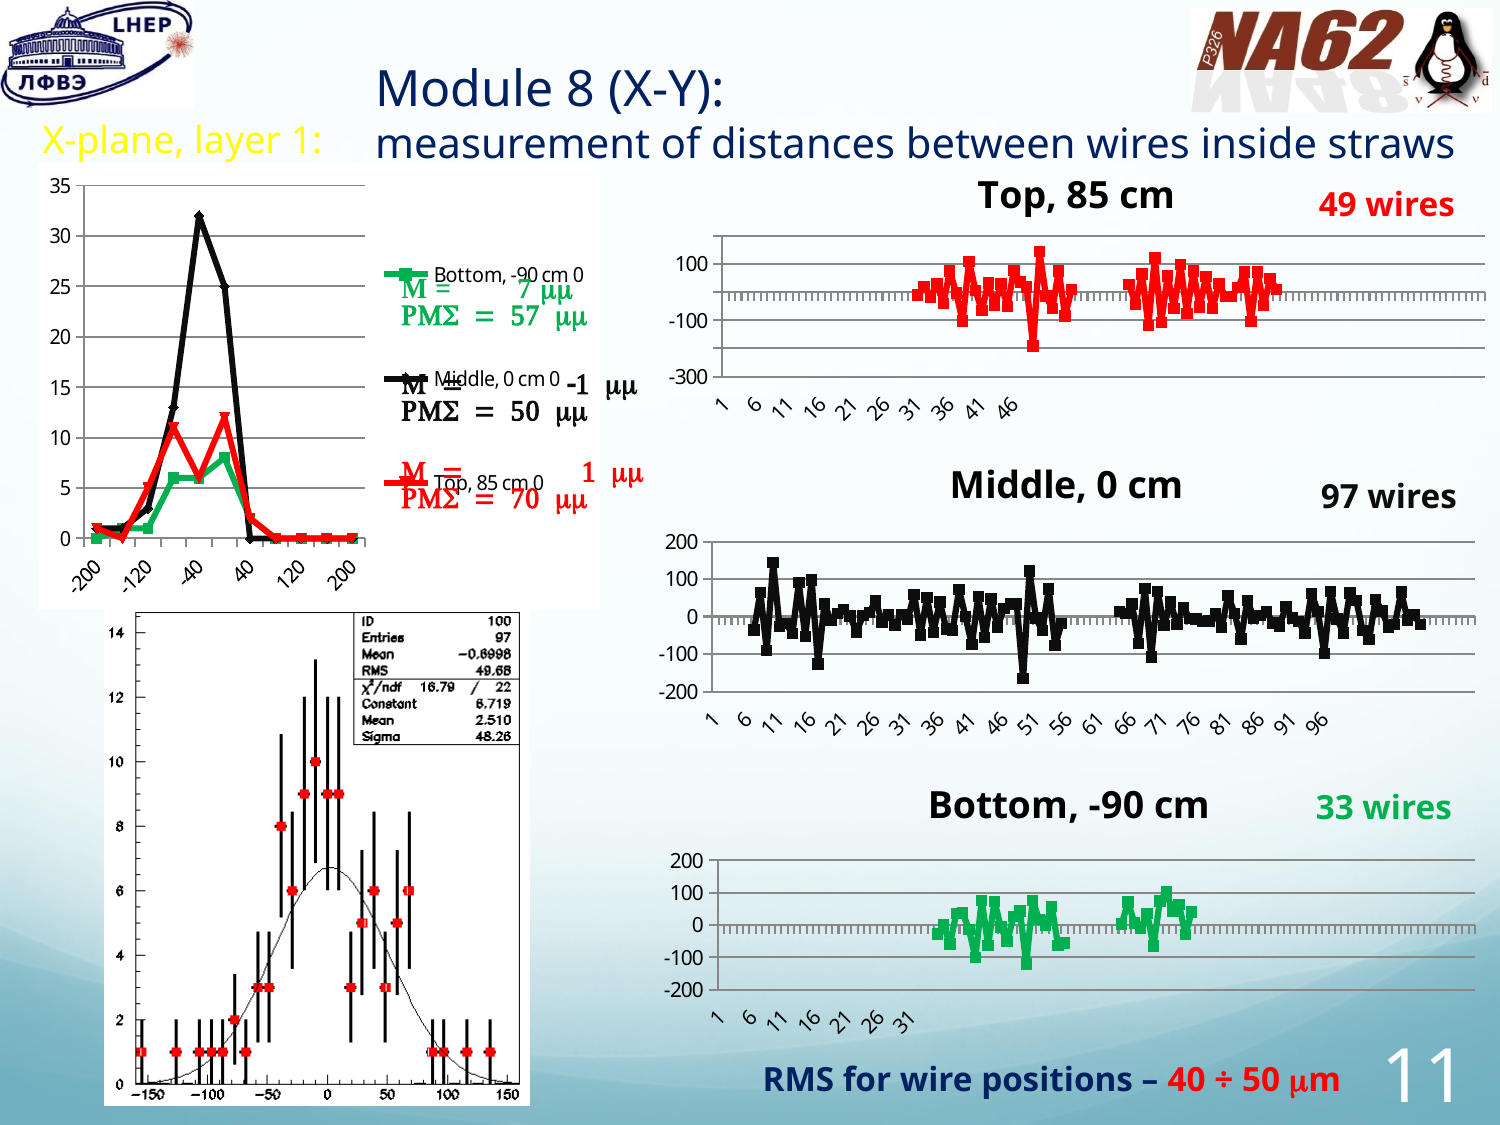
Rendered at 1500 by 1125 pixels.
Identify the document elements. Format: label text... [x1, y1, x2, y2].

chart [646, 752, 1493, 1047]
text_box Module 8 (X-Y): measurement of distances between wires inside straws [360, 20, 1483, 161]
slide_number 11 [1132, 1061, 1483, 1118]
picture [0, 0, 194, 109]
chart [37, 161, 634, 611]
text_box X-plane, layer 1: [27, 108, 338, 169]
picture [103, 604, 530, 1107]
chart [640, 141, 1500, 749]
picture [1191, 8, 1493, 114]
text_box RMS for wire positions – 40 ÷ 50 mm [747, 1061, 1388, 1105]
